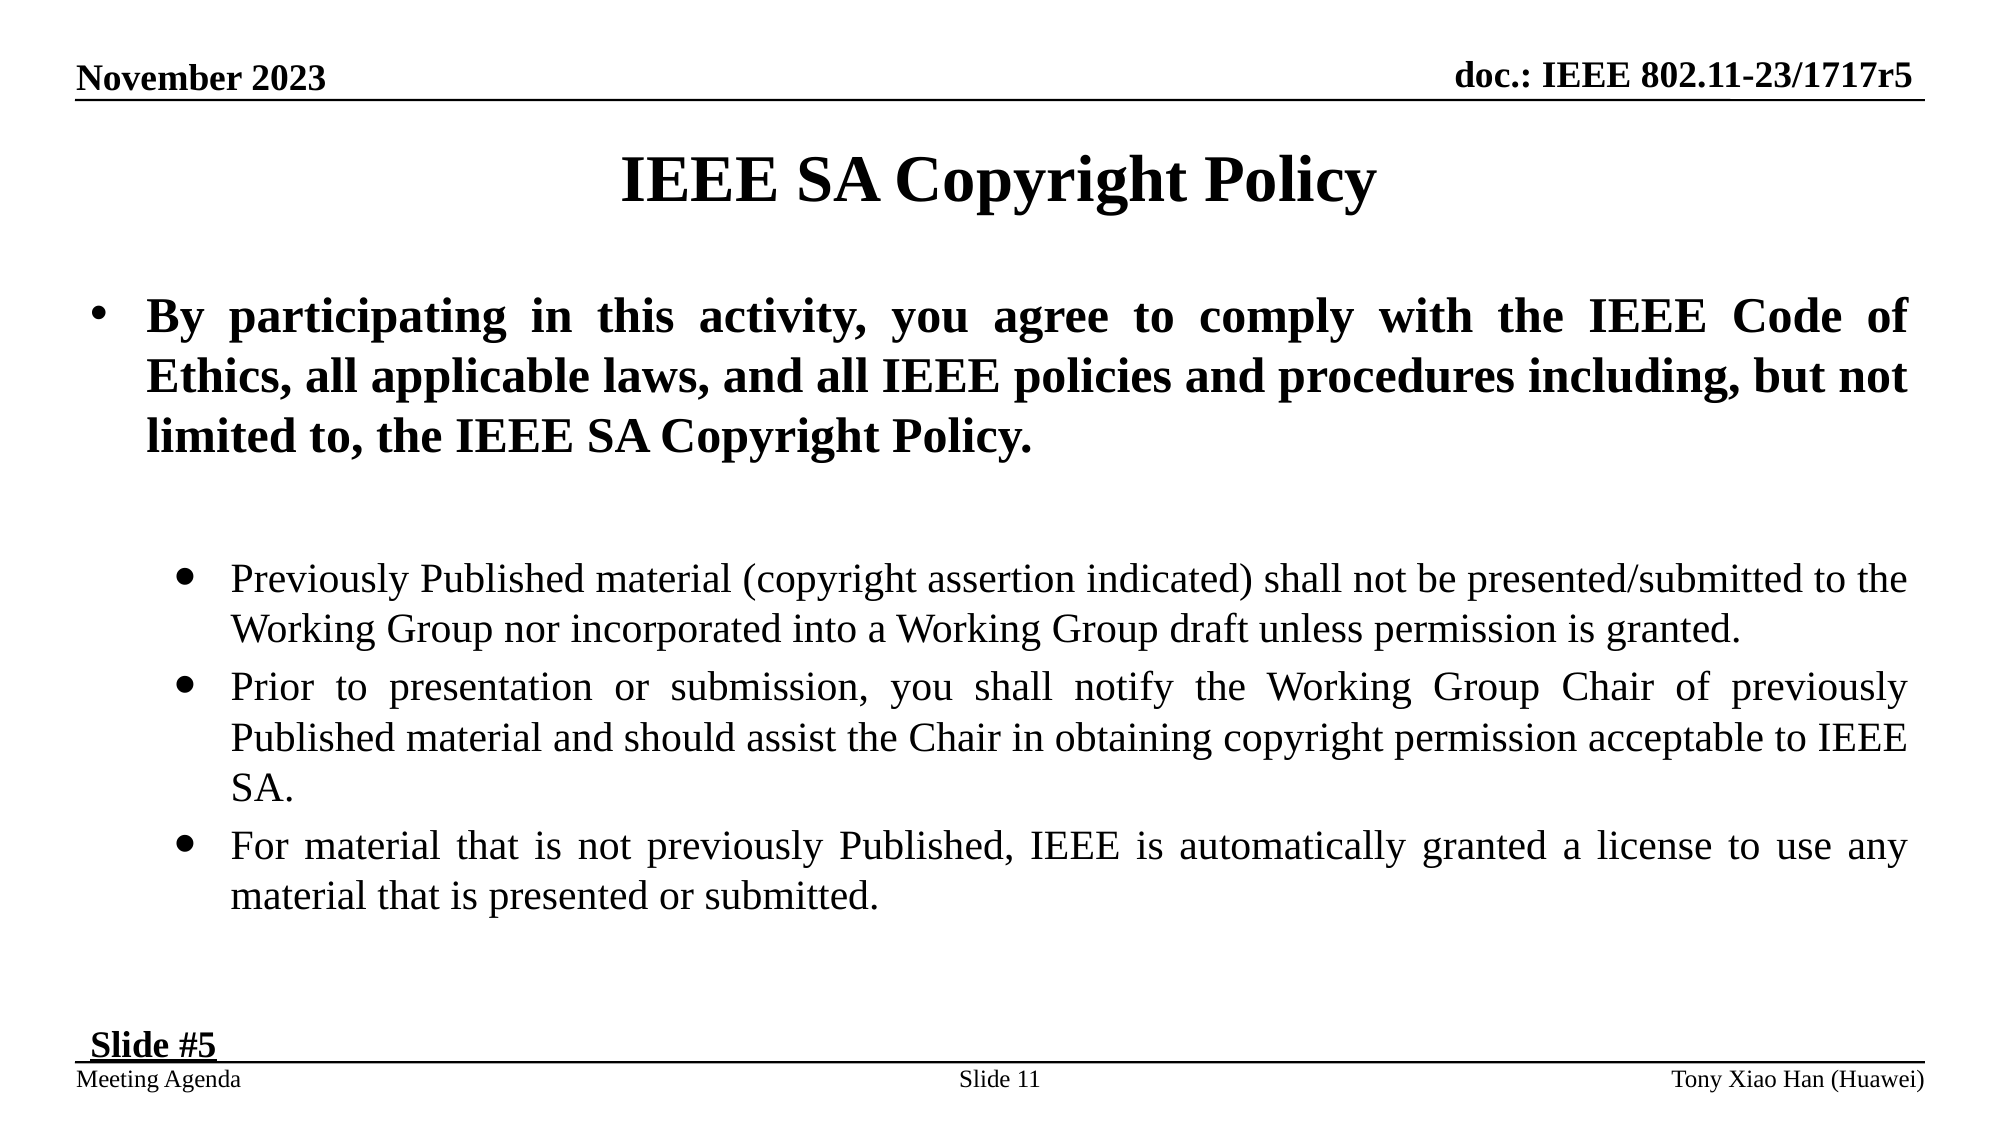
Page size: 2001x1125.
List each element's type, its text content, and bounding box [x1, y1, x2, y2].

text_box IEEE SA Copyright Policy [362, 87, 1638, 263]
text_box Slide #5 [75, 1012, 232, 1073]
list By participating in this activity, you agree to comply with the IEEE Code of Ethics, all applicable laws, and all IEEE policies and procedures including, but not limited to, the IEEE SA Copyright Policy. Previously Published material (copyright assertion indicated) shall not be presented/submitted to the Working Group nor incorporated into a Working Group draft unless permission is granted. Prior to presentation or submission, you shall notify the Working Group Chair of previously Published material and should assist the Chair in obtaining copyright permission acceptable to IEEE SA. For material that is not previously Published, IEEE is automatically granted a license to use any material that is presented or submitted. [75, 275, 1925, 1038]
